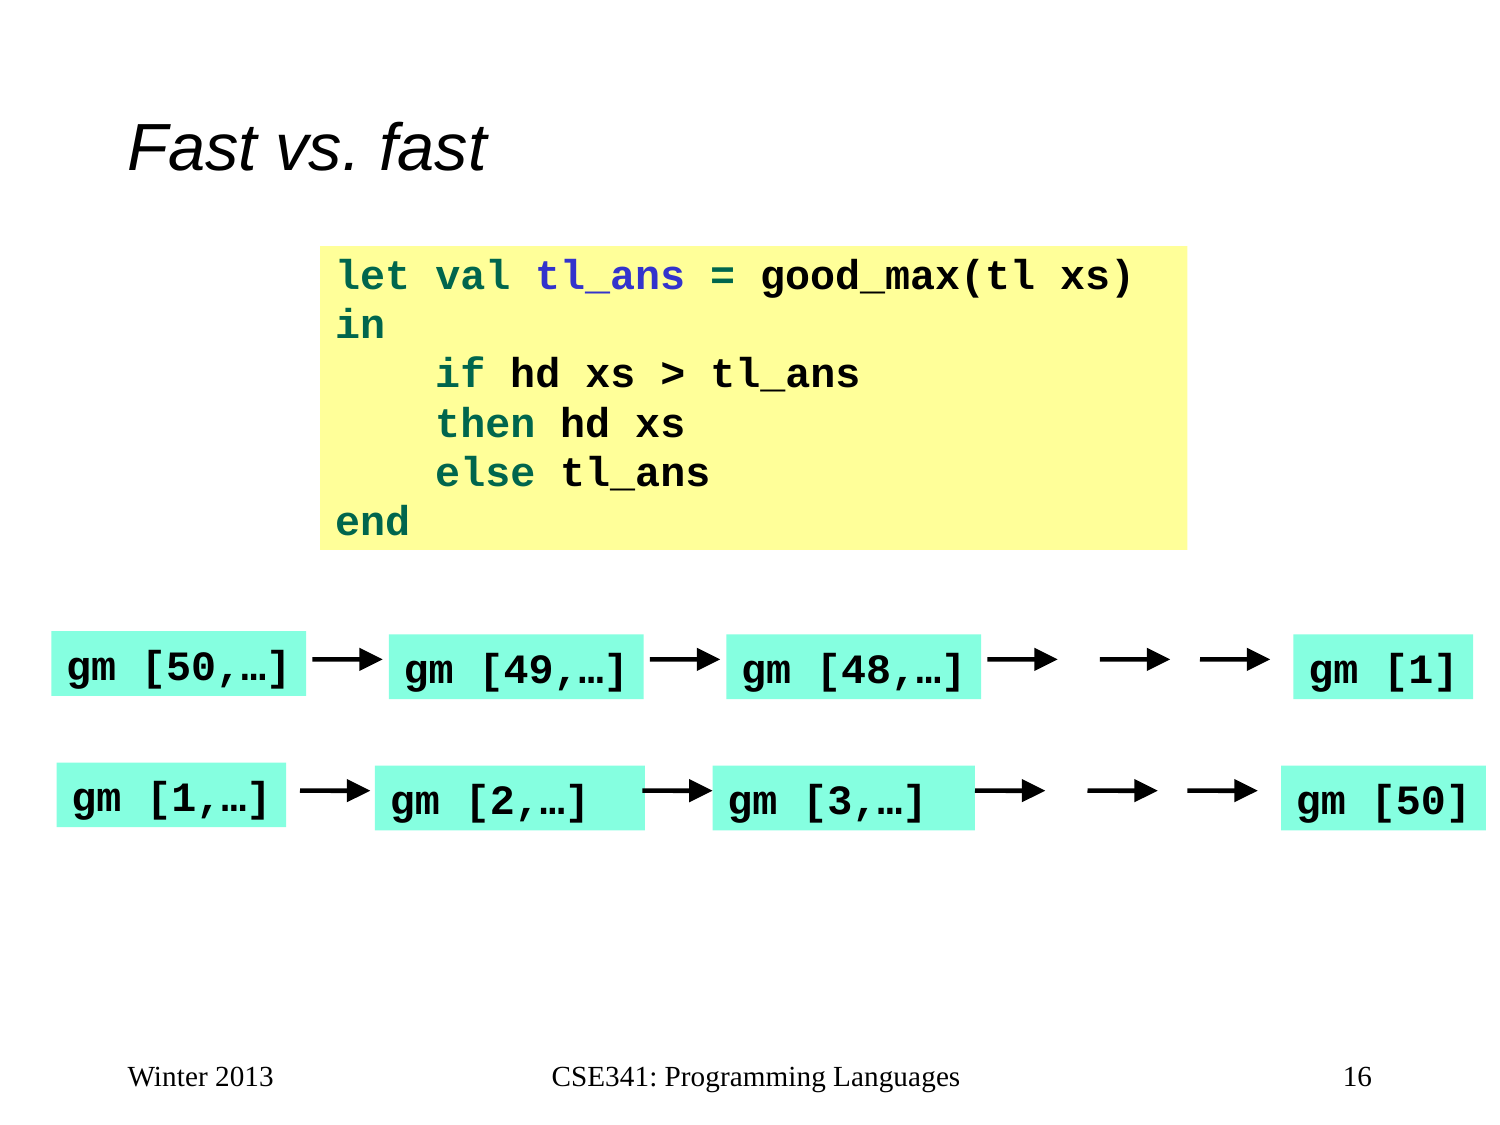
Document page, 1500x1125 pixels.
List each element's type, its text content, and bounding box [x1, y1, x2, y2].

text_box [649, 649, 721, 670]
text_box [974, 780, 1046, 802]
text_box let val tl_ans = good_max(tl xs) in if hd xs > tl_ans then hd xs else tl_ans end [320, 246, 1188, 550]
text_box [1087, 780, 1158, 802]
text_box [1199, 649, 1271, 670]
text_box gm [49,…] [388, 634, 644, 700]
footer CSE341: Programming Languages [474, 1049, 1038, 1125]
text_box [299, 780, 371, 802]
text_box gm [50] [1281, 765, 1486, 831]
text_box [312, 649, 383, 670]
text_box gm [1] [1293, 634, 1474, 700]
text_box [987, 649, 1058, 670]
text_box gm [1,…] [56, 762, 287, 828]
text_box [1099, 649, 1171, 670]
slide_number Winter 2013 [112, 1049, 426, 1125]
text_box gm [48,…] [726, 634, 982, 700]
text_box [1187, 780, 1258, 802]
text_box [642, 780, 712, 802]
title Fast vs. fast [112, 49, 1388, 238]
text_box gm [3,…] [712, 765, 975, 831]
text_box gm [2,…] [374, 765, 645, 831]
slide_number 16 [1074, 1049, 1388, 1125]
text_box gm [50,…] [51, 631, 307, 696]
